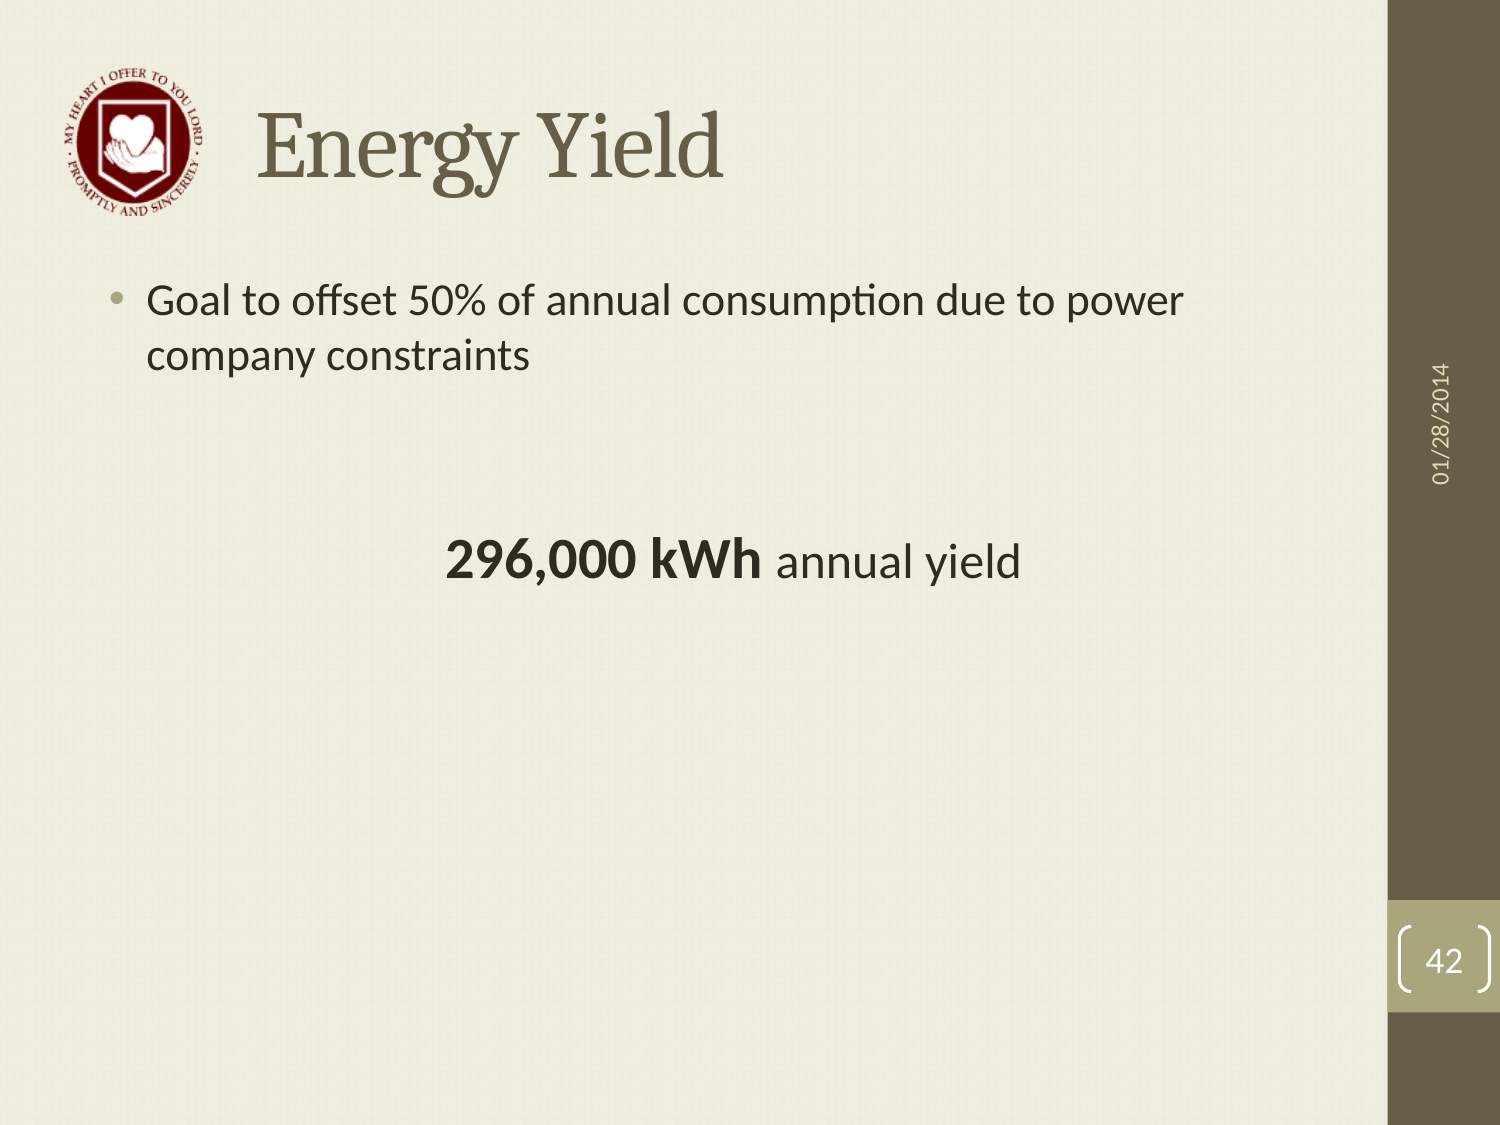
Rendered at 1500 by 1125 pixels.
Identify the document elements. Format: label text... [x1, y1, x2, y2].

slide_number 42 [1397, 924, 1492, 994]
picture [45, 62, 214, 216]
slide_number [1408, 100, 1469, 501]
list Goal to offset 50% of annual consumption due to power company constraints 296,000 kWh annual yield [75, 262, 1325, 1050]
title Energy Yield [240, 45, 1325, 233]
